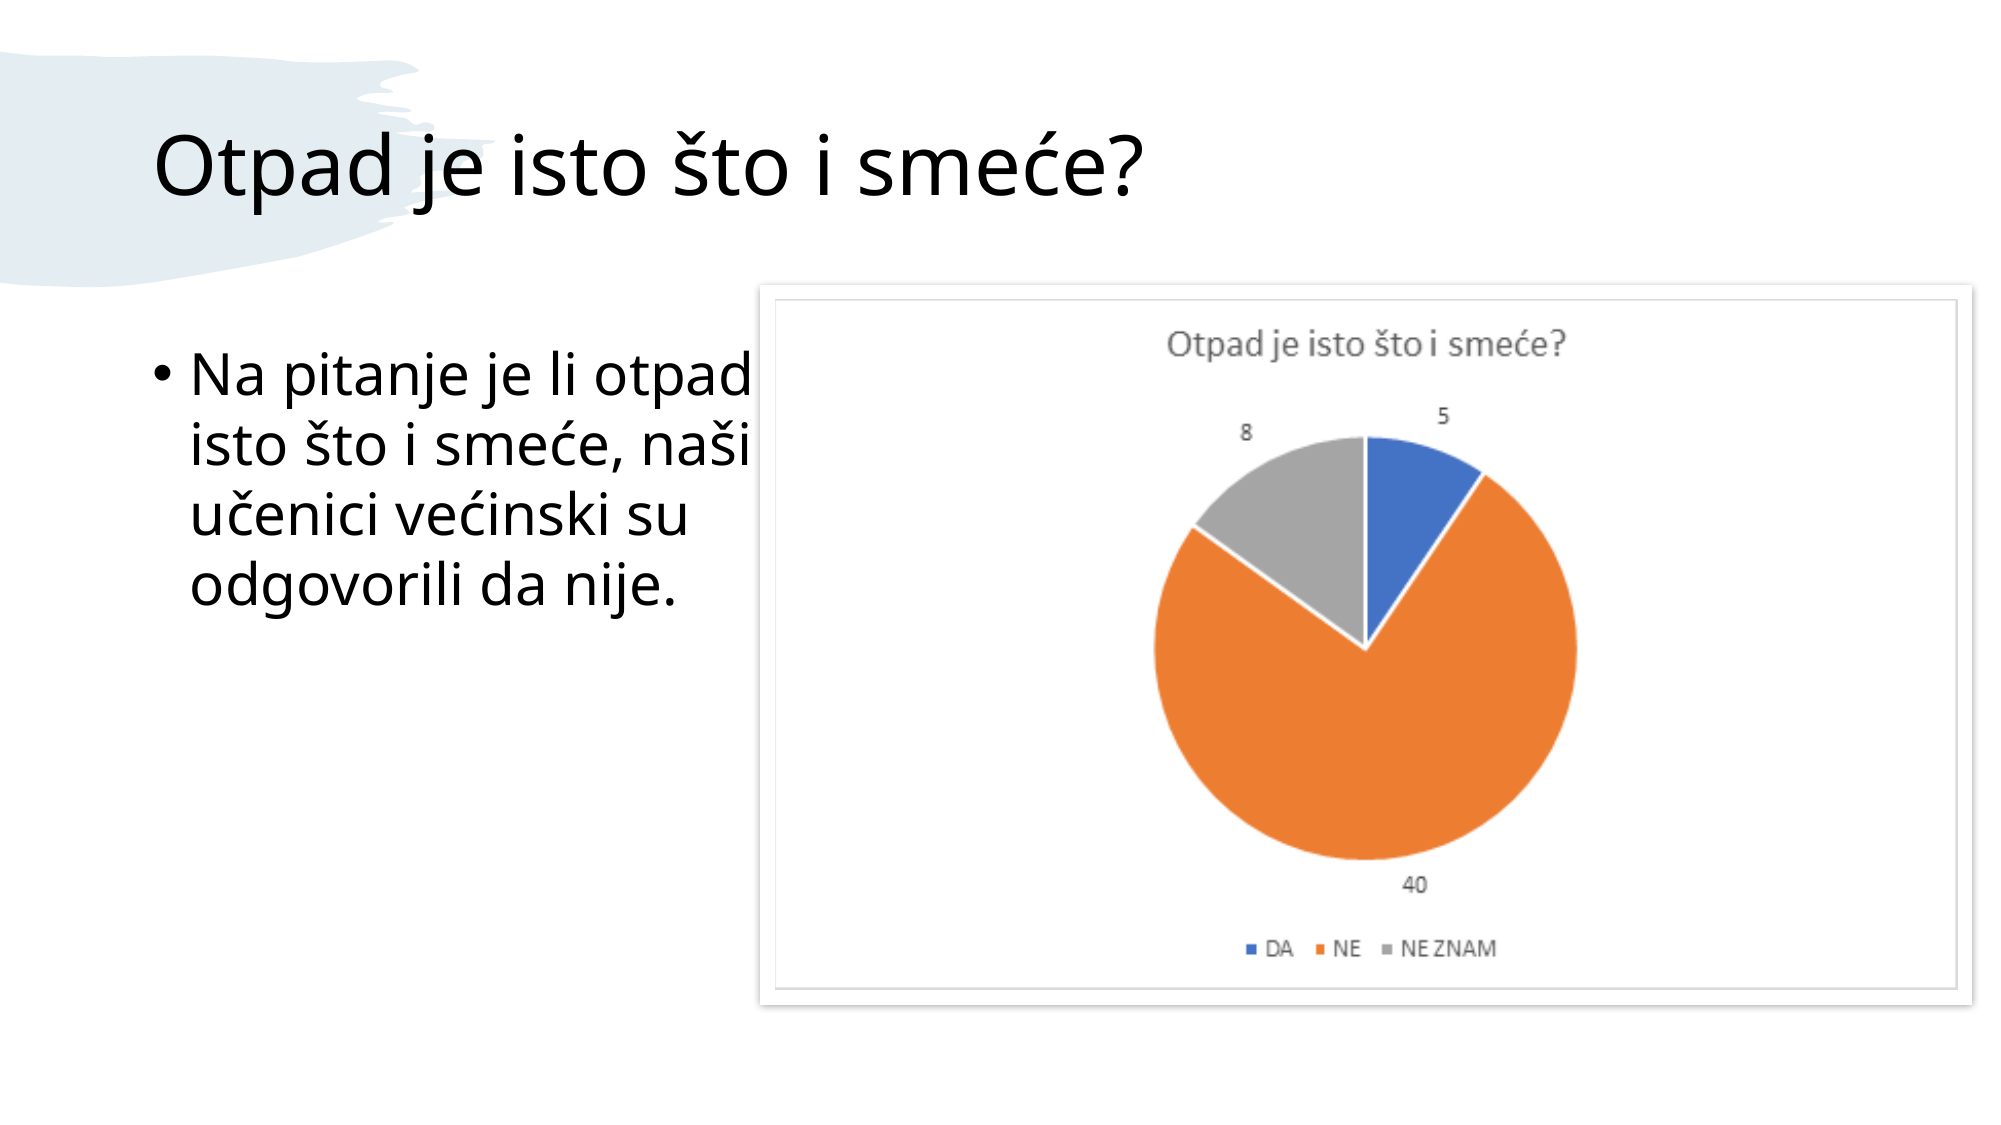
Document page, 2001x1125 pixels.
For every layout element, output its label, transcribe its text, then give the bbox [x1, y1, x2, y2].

picture [774, 299, 1958, 990]
title Otpad je isto što i smeće? [137, 59, 1863, 278]
list Na pitanje je li otpad isto što i smeće, naši učenici većinski su odgovorili da nije. [137, 329, 774, 1013]
